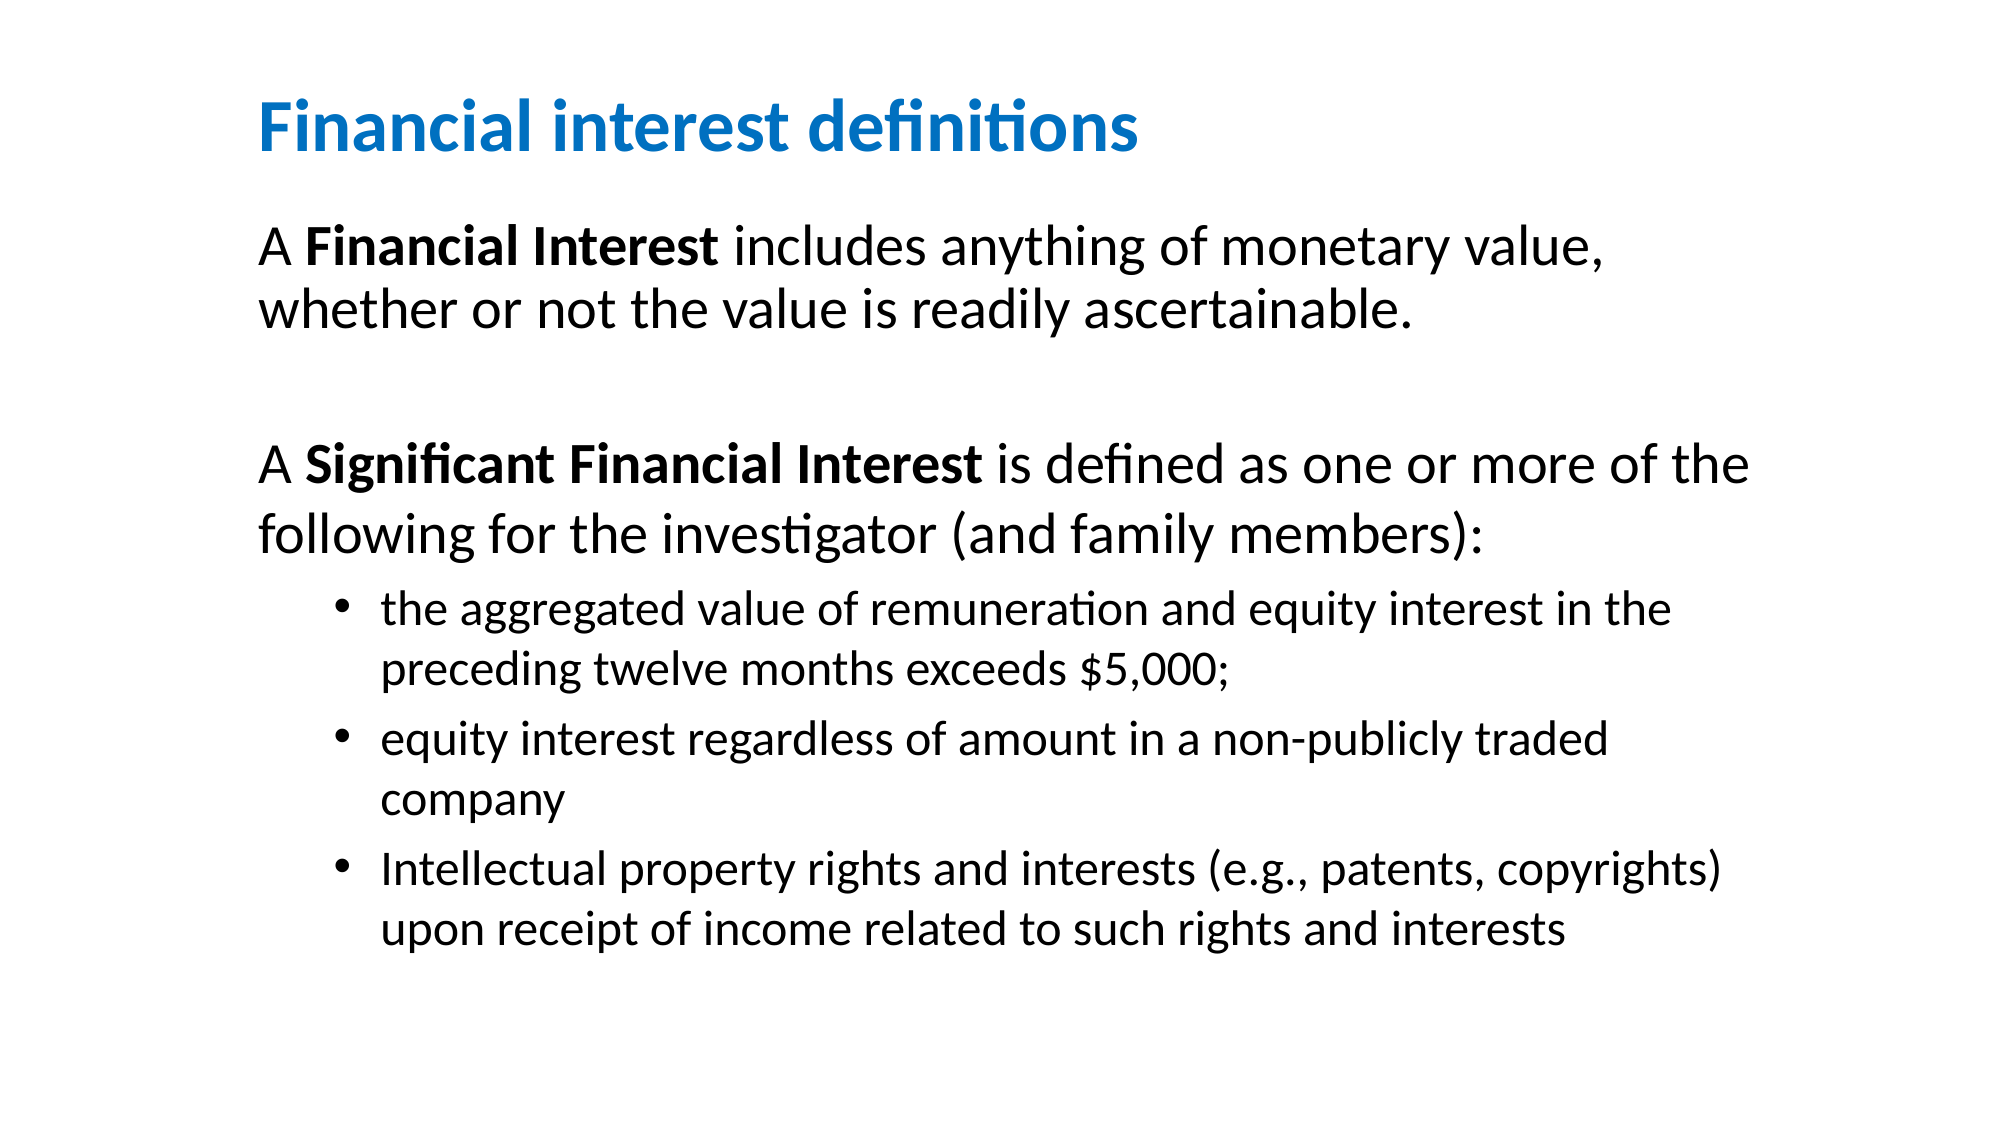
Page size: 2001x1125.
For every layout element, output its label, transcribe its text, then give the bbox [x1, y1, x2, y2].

title Financial interest definitions [243, 90, 1411, 164]
list A Financial Interest includes anything of monetary value, whether or not the value is readily ascertainable. [243, 207, 1821, 330]
text_box A Significant Financial Interest is defined as one or more of the following for the investigator (and family members): the aggregated value of remuneration and equity interest in the preceding twelve months exceeds $5,000; equity interest regardless of amount in a non-publicly traded company Intellectual property rights and interests (e.g., patents, copyrights) upon receipt of income related to such rights and interests [243, 417, 1799, 1072]
